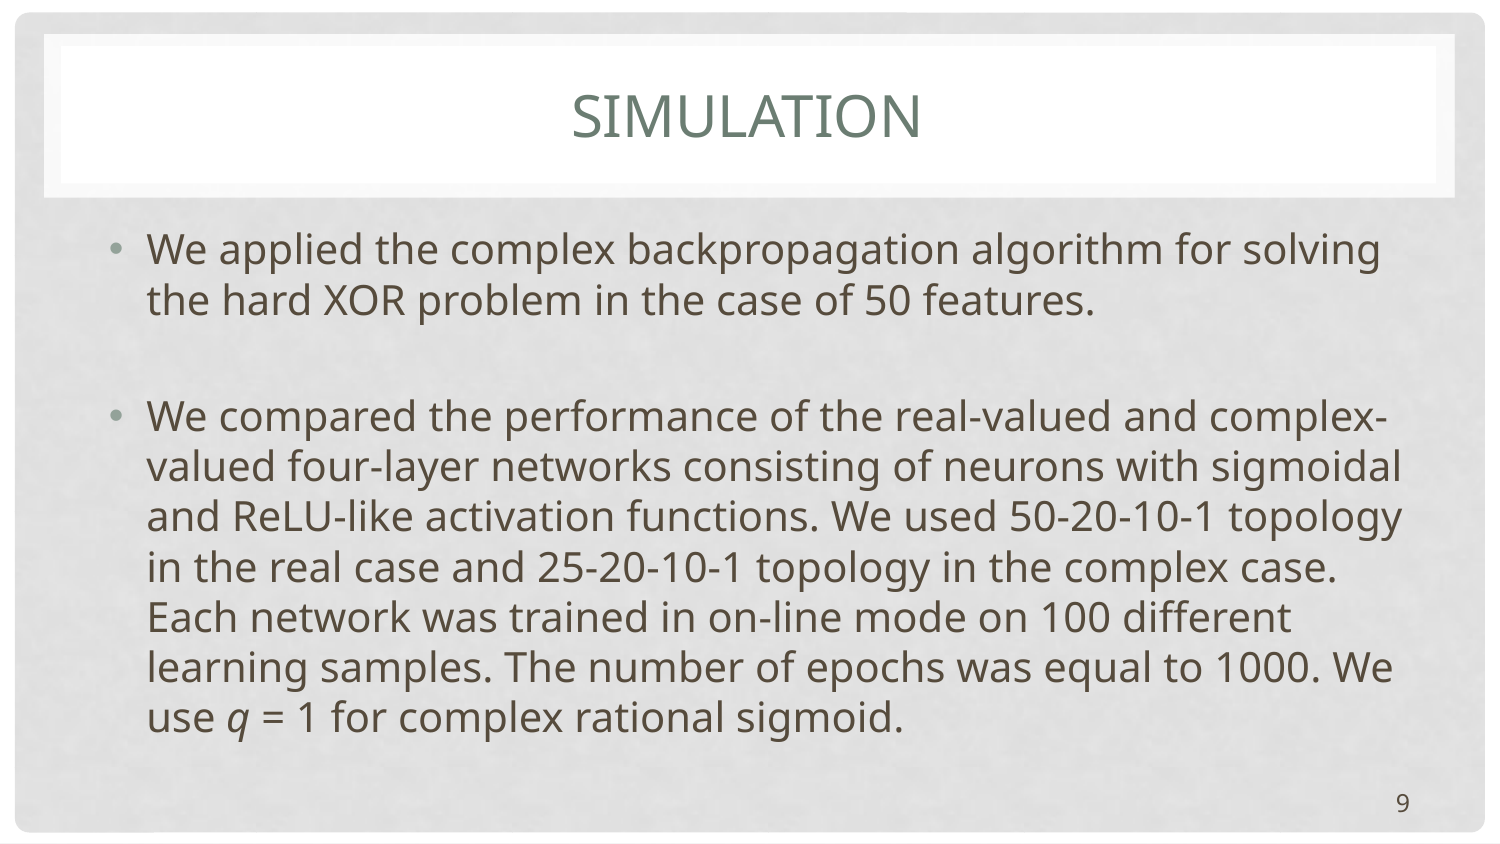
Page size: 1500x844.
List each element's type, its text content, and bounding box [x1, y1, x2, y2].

list We applied the complex backpropagation algorithm for solving the hard XOR problem in the case of 50 features. We compared the performance of the real-valued and complex-valued four-layer networks consisting of neurons with sigmoidal and ReLU-like activation func­tions. We used 50-20-10-1 topo­logy in the real case and 25-20-10-1 to­pology in the complex case. Each network was trained in on-line mode on 100 dif­ferent learning samples. The number of epochs was equal to 1000. We use q = 1 for com­plex rational sig­moid. [75, 215, 1425, 754]
title simulation [69, 50, 1425, 179]
slide_number 9 [1074, 782, 1425, 827]
